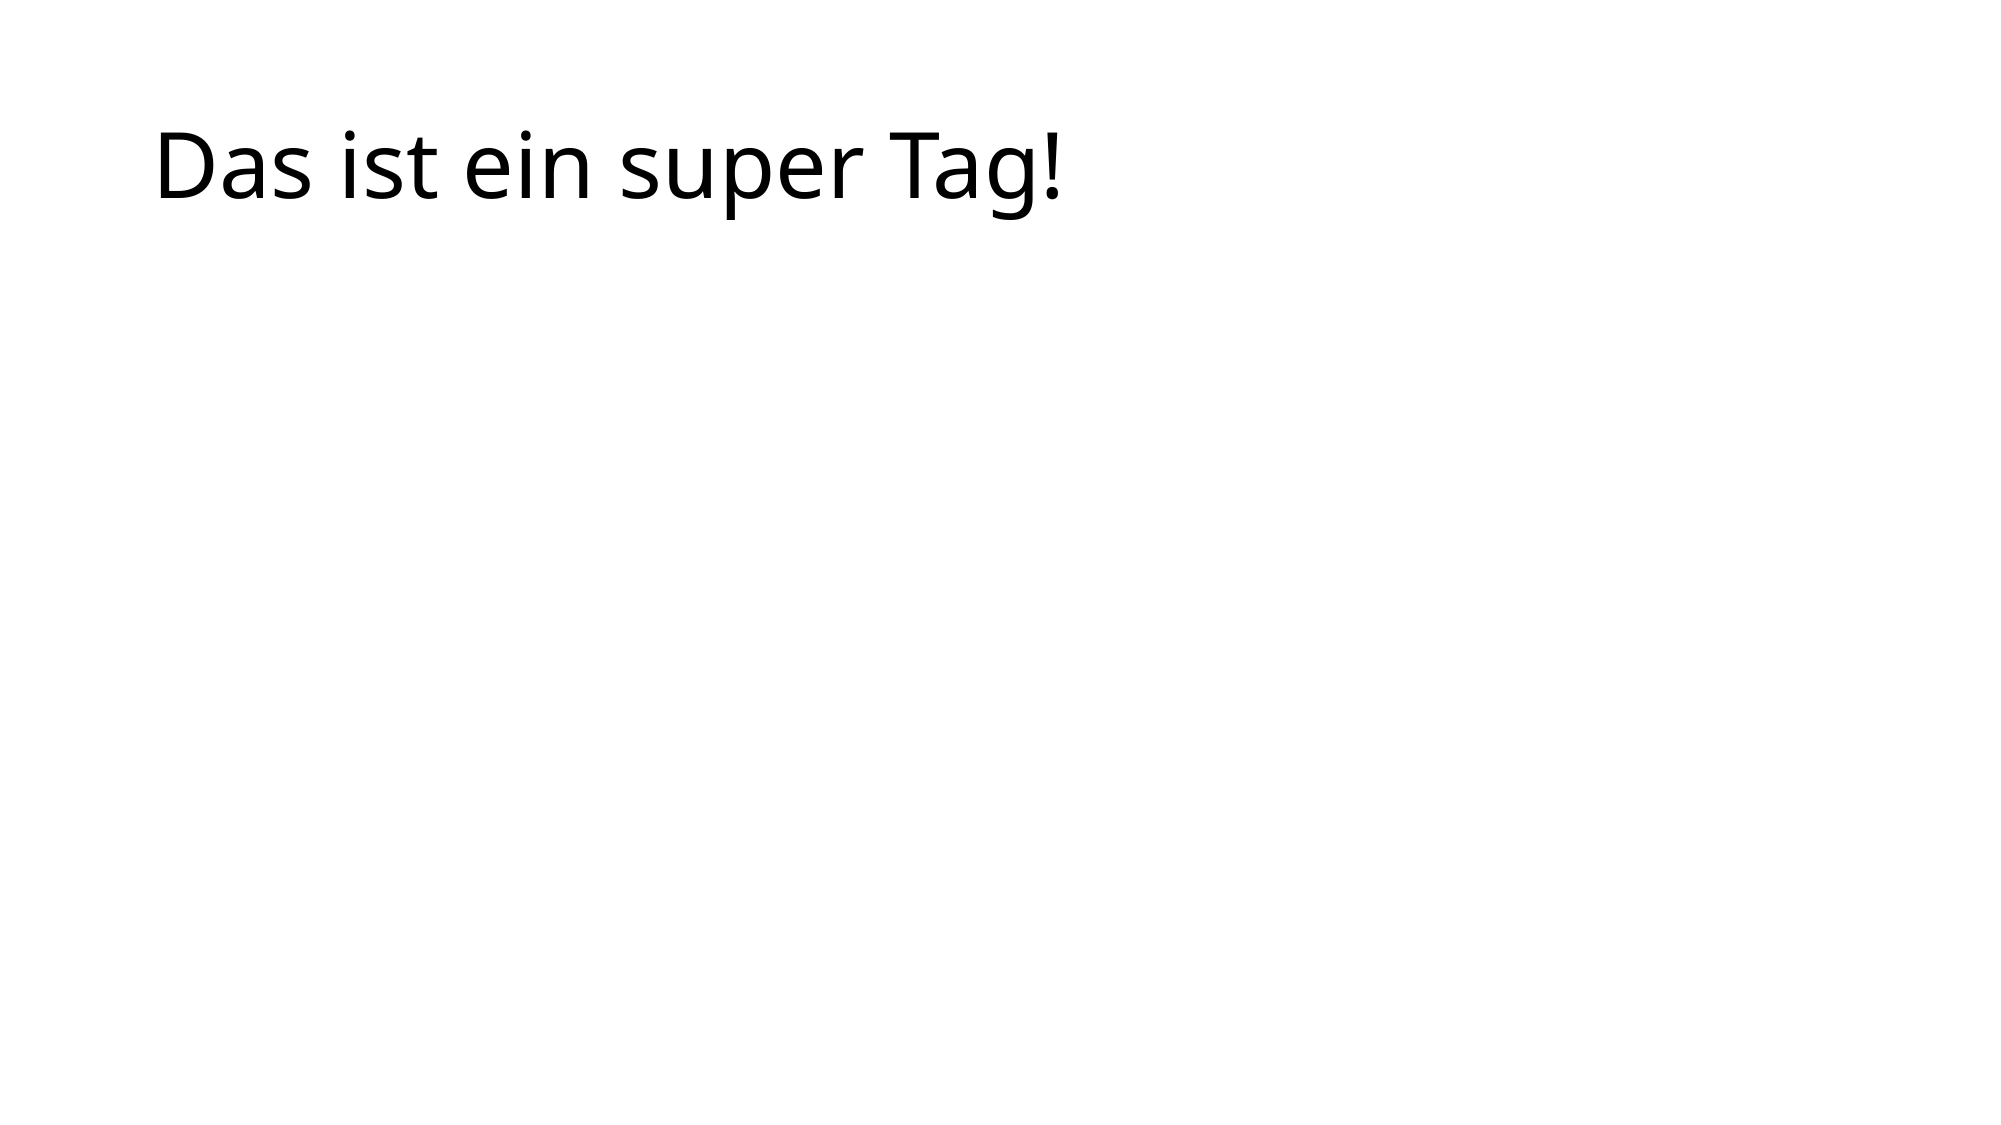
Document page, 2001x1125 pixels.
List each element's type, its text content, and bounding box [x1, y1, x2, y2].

title Das ist ein super Tag! [137, 59, 1863, 278]
